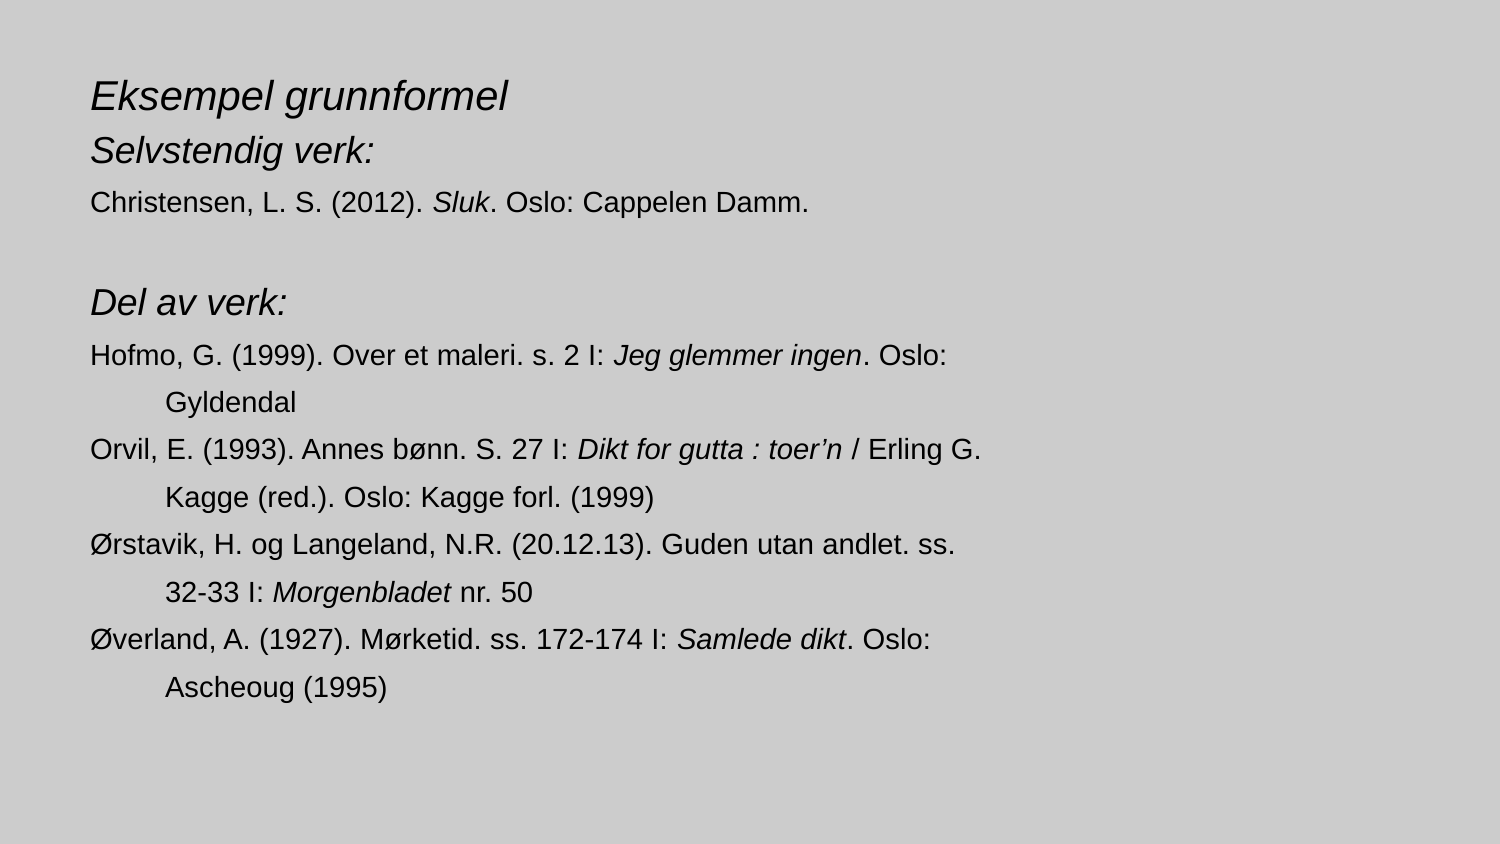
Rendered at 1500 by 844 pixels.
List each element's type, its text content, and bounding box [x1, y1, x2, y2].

list Eksempel grunnformel Selvstendig verk: Christensen, L. S. (2012). Sluk. Oslo: Cappelen Damm. Del av verk: Hofmo, G. (1999). Over et maleri. s. 2 I: Jeg glemmer ingen. Oslo: Gyldendal Orvil, E. (1993). Annes bønn. S. 27 I: Dikt for gutta : toer’n / Erling G. Kagge (red.). Oslo: Kagge forl. (1999) Ørstavik, H. og Langeland, N.R. (20.12.13). Guden utan andlet. ss. 32-33 I: Morgenbladet nr. 50 Øverland, A. (1927). Mørketid. ss. 172-174 I: Samlede dikt. Oslo: Ascheoug (1995) [75, 46, 1425, 809]
